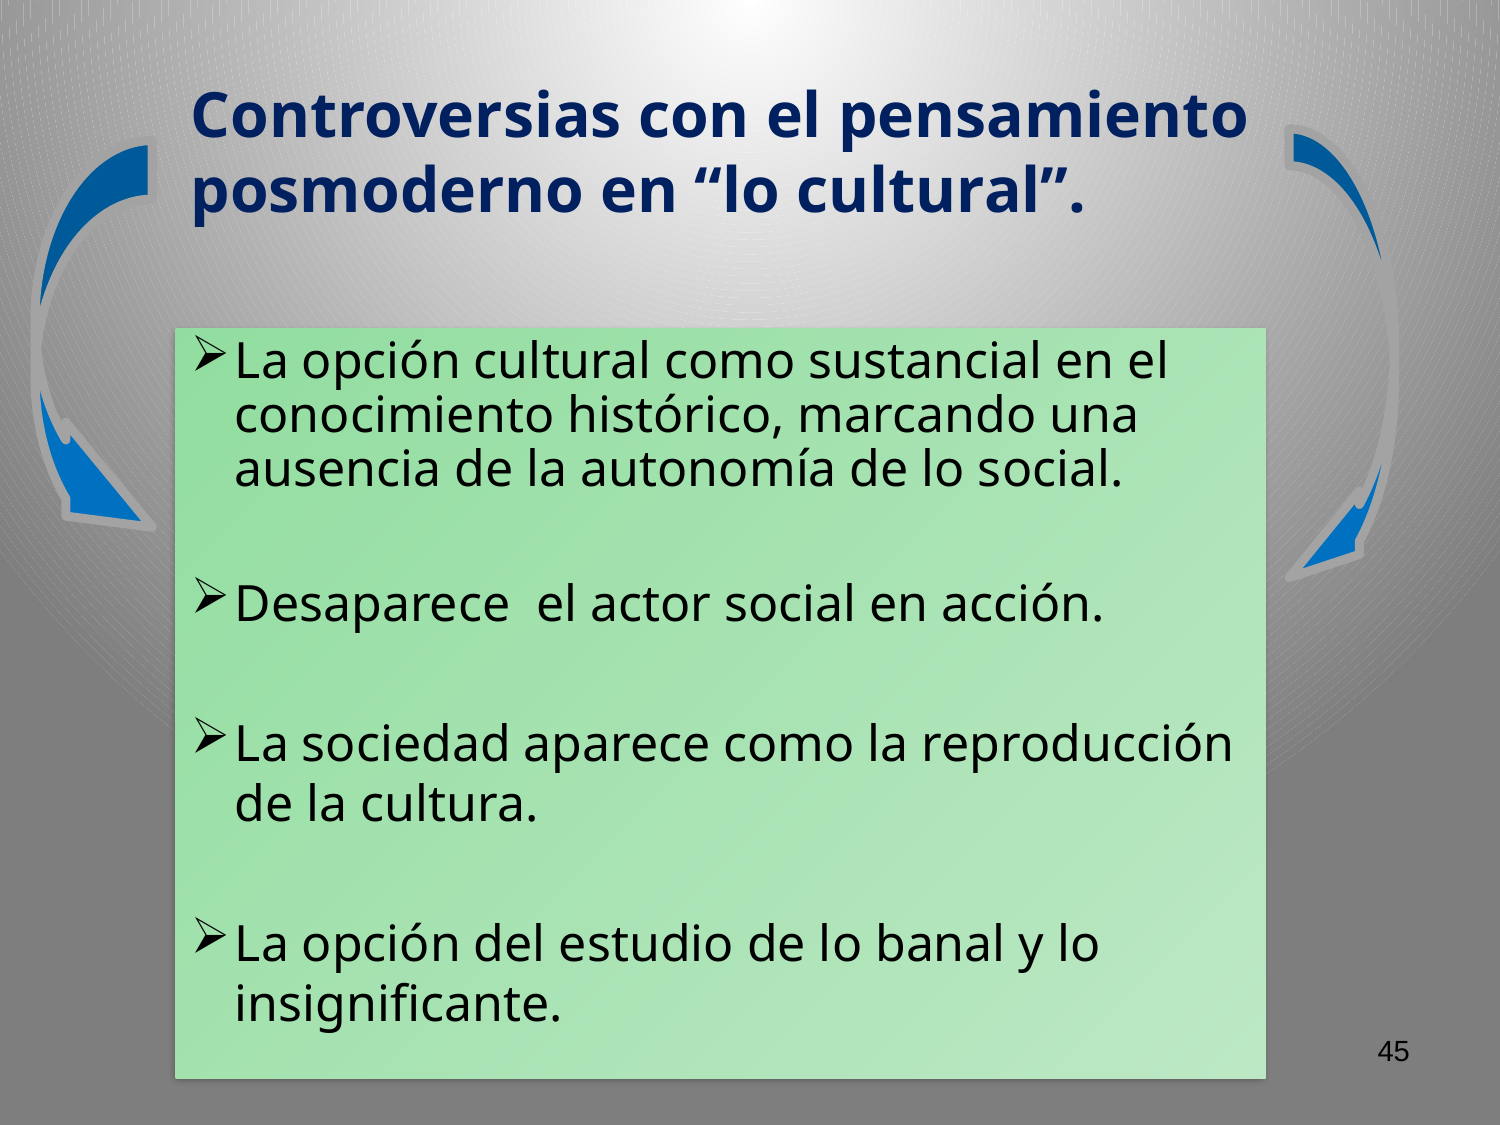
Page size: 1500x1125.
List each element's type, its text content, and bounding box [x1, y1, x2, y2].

title Controversias con el pensamiento posmoderno en “lo cultural”. [175, 44, 1480, 233]
list La opción cultural como sustancial en el conocimiento histórico, marcando una ausencia de la autonomía de lo social. Desaparece el actor social en acción. La sociedad aparece como la reproducción de la cultura. La opción del estudio de lo banal y lo insignificante. [175, 327, 1266, 1079]
text_box [1284, 124, 1399, 583]
slide_number 45 [1074, 1024, 1426, 1103]
text_box [30, 136, 157, 532]
